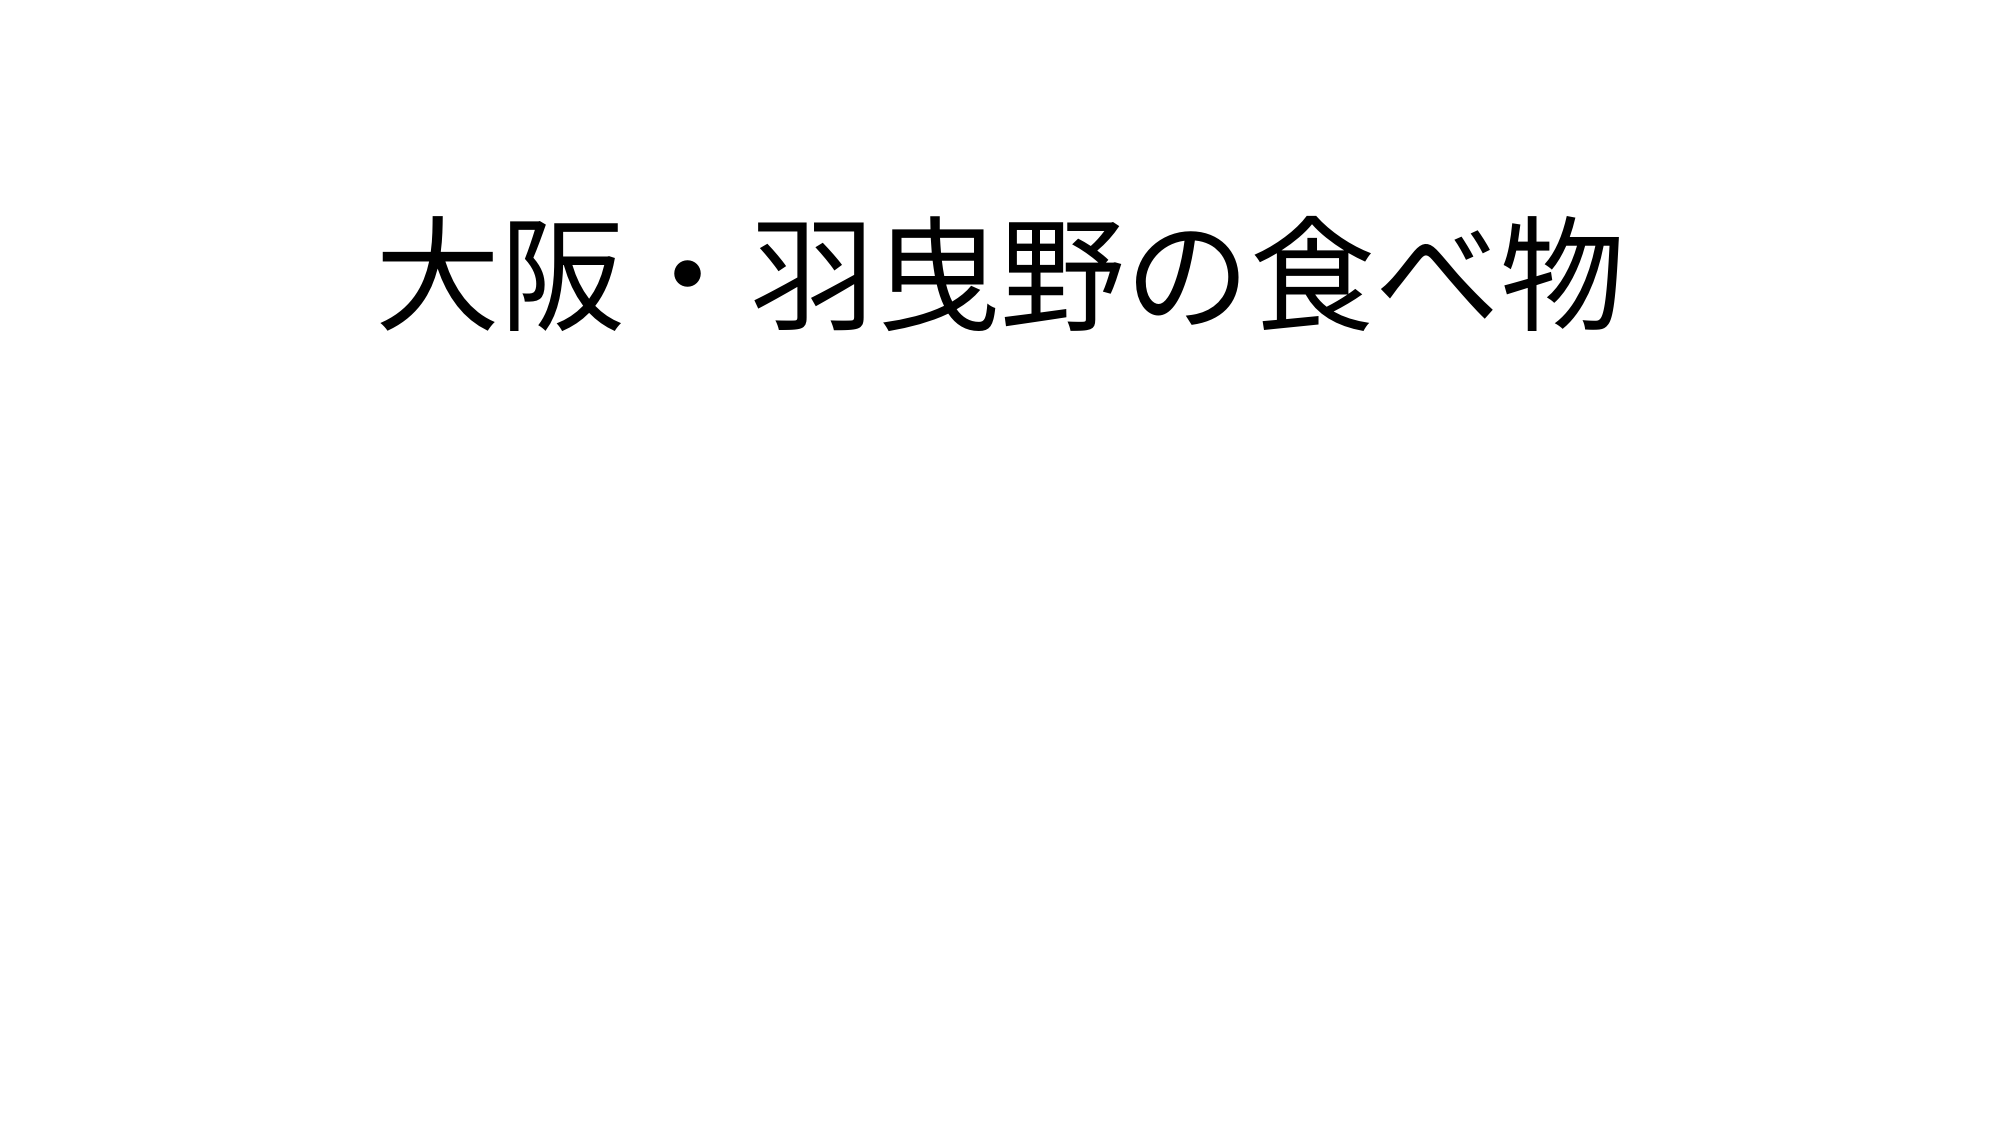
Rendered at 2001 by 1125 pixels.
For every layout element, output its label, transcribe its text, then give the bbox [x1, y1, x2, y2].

title 大阪・羽曳野の食べ物 [249, 61, 1750, 356]
